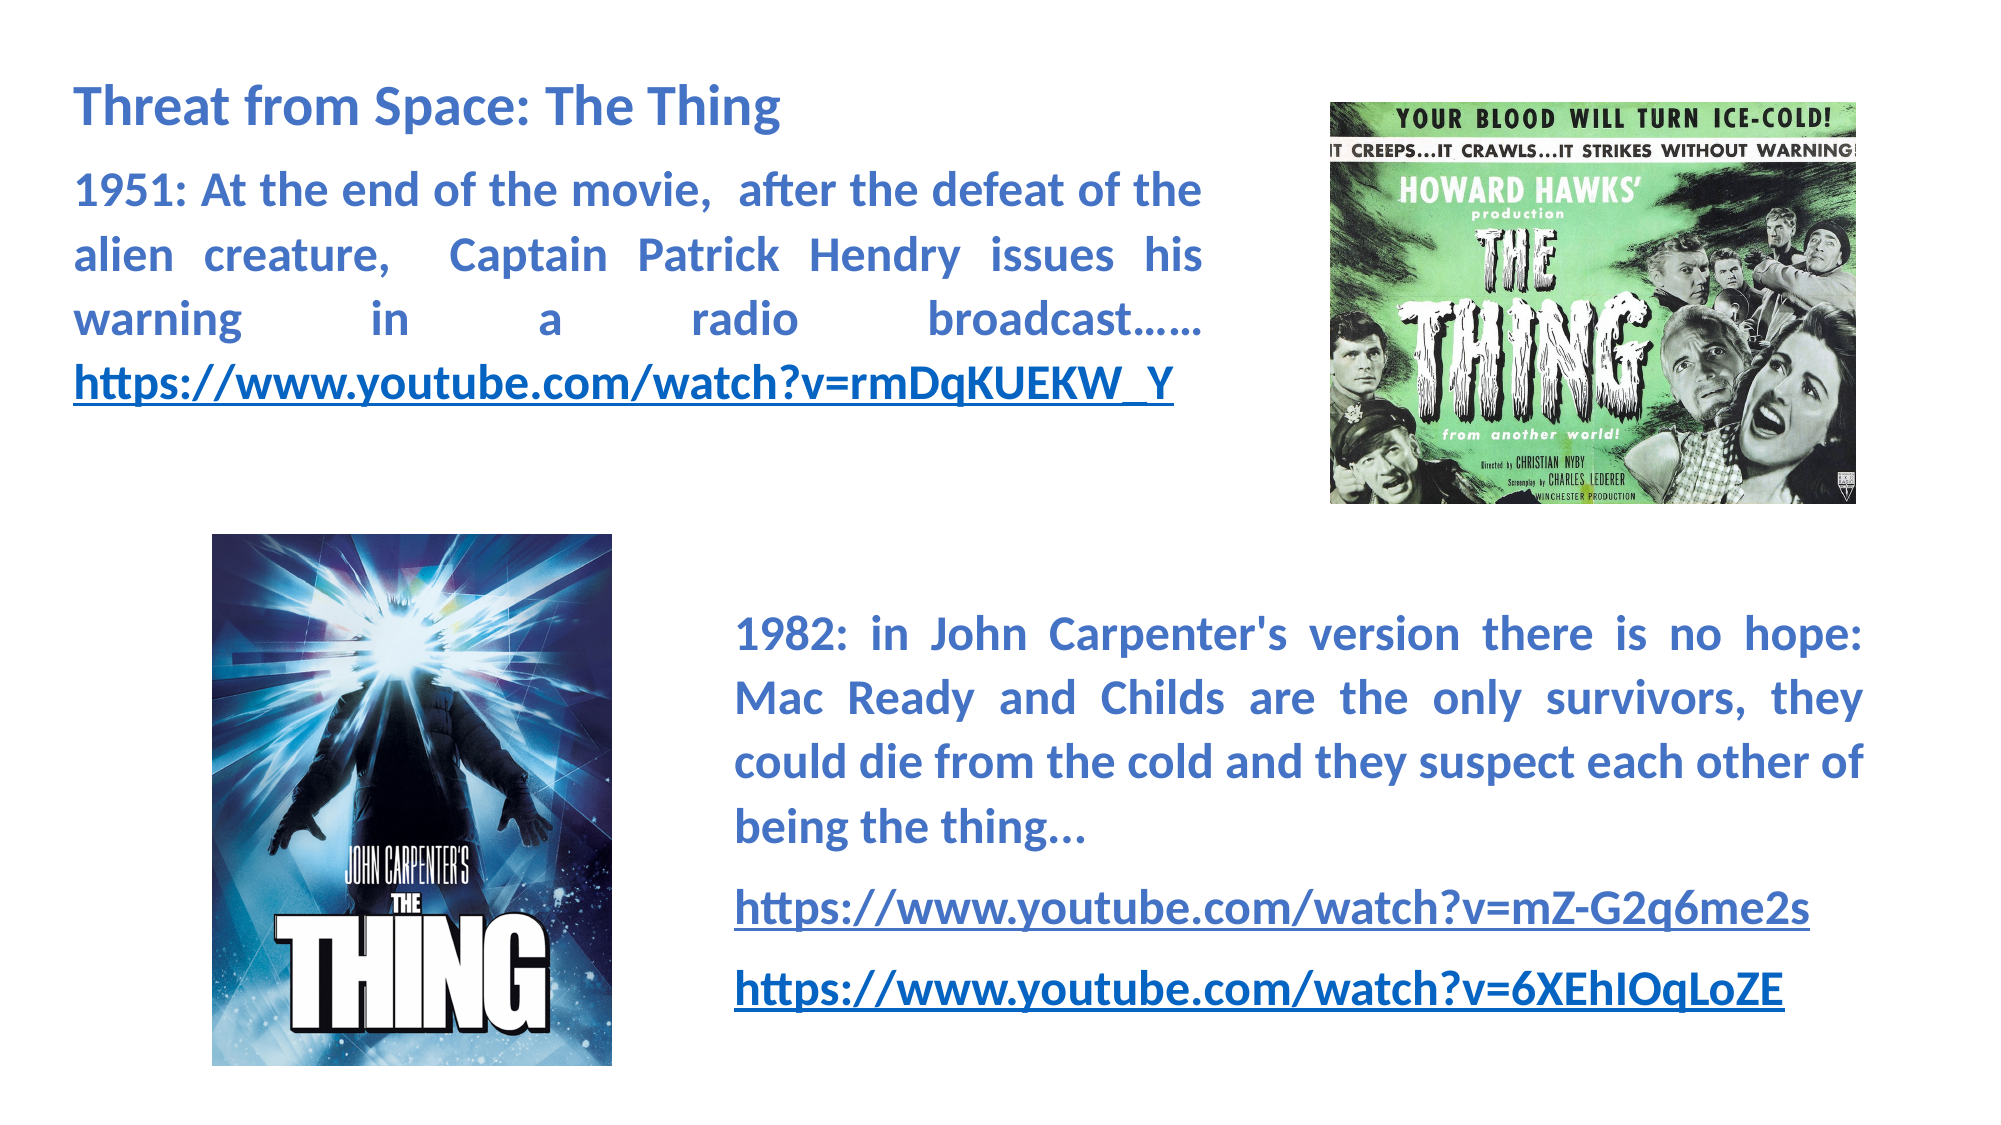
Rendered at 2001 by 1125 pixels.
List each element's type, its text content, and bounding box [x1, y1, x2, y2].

text_box 1982: in John Carpenter's version there is no hope: Mac Ready and Childs are the only survivors, they could die from the cold and they suspect each other of being the thing... https://www.youtube.com/watch?v=mZ-G2q6me2s https://www.youtube.com/watch?v=6XEhIOqLoZE [719, 589, 1880, 1104]
text_box 1951: At the end of the movie, after the defeat of the alien creature, Captain Patrick Hendry issues his warning in a radio broadcast…… https://www.youtube.com/watch?v=rmDqKUEKW_Y [58, 145, 1219, 417]
picture [212, 534, 612, 1066]
text_box Threat from Space: The Thing [58, 59, 1130, 145]
picture [1330, 102, 1856, 504]
